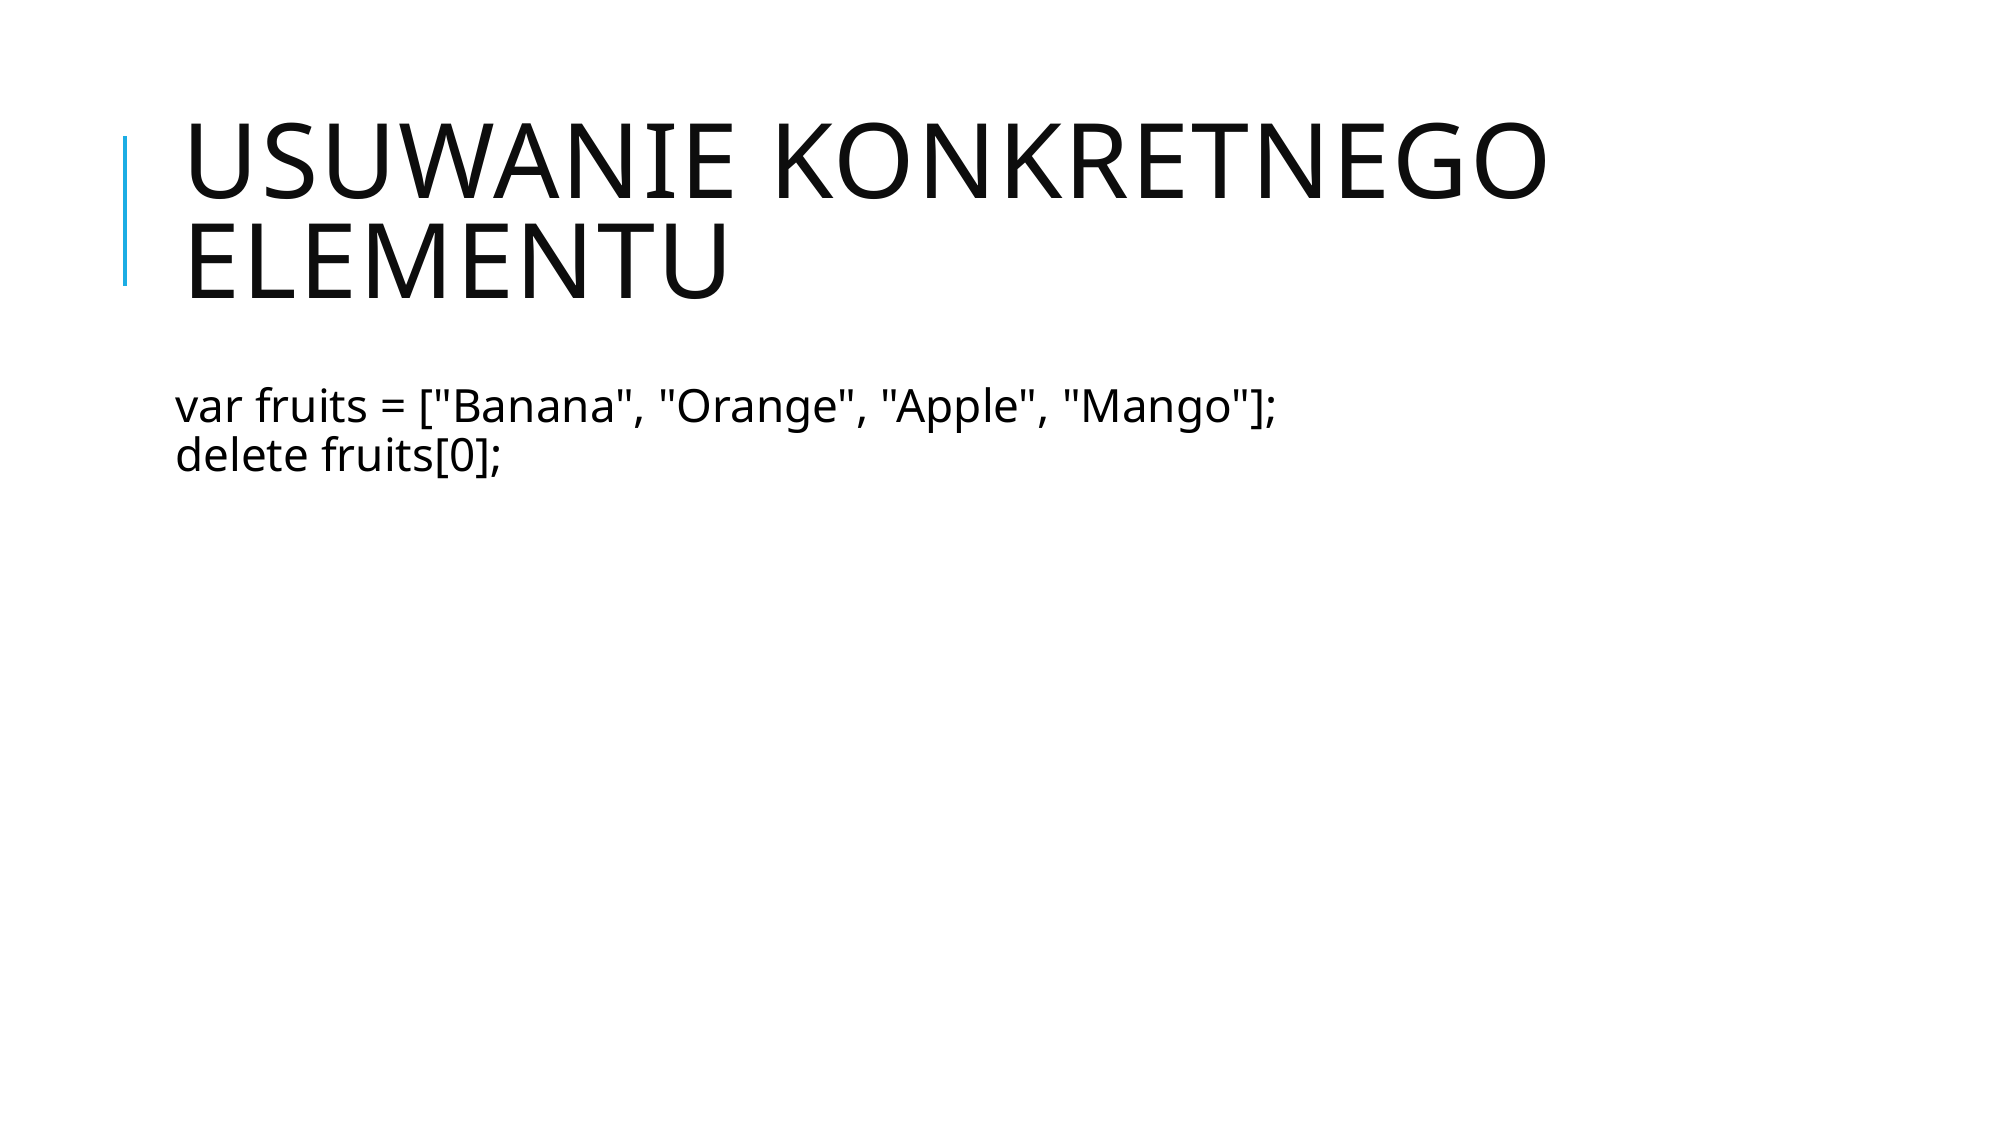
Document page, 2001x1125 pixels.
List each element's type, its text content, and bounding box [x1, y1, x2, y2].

list var fruits = ["Banana", "Orange", "Apple", "Mango"]; delete fruits[0]; [168, 375, 1763, 1035]
title Usuwanie konkretnego elementu [168, 96, 1763, 342]
